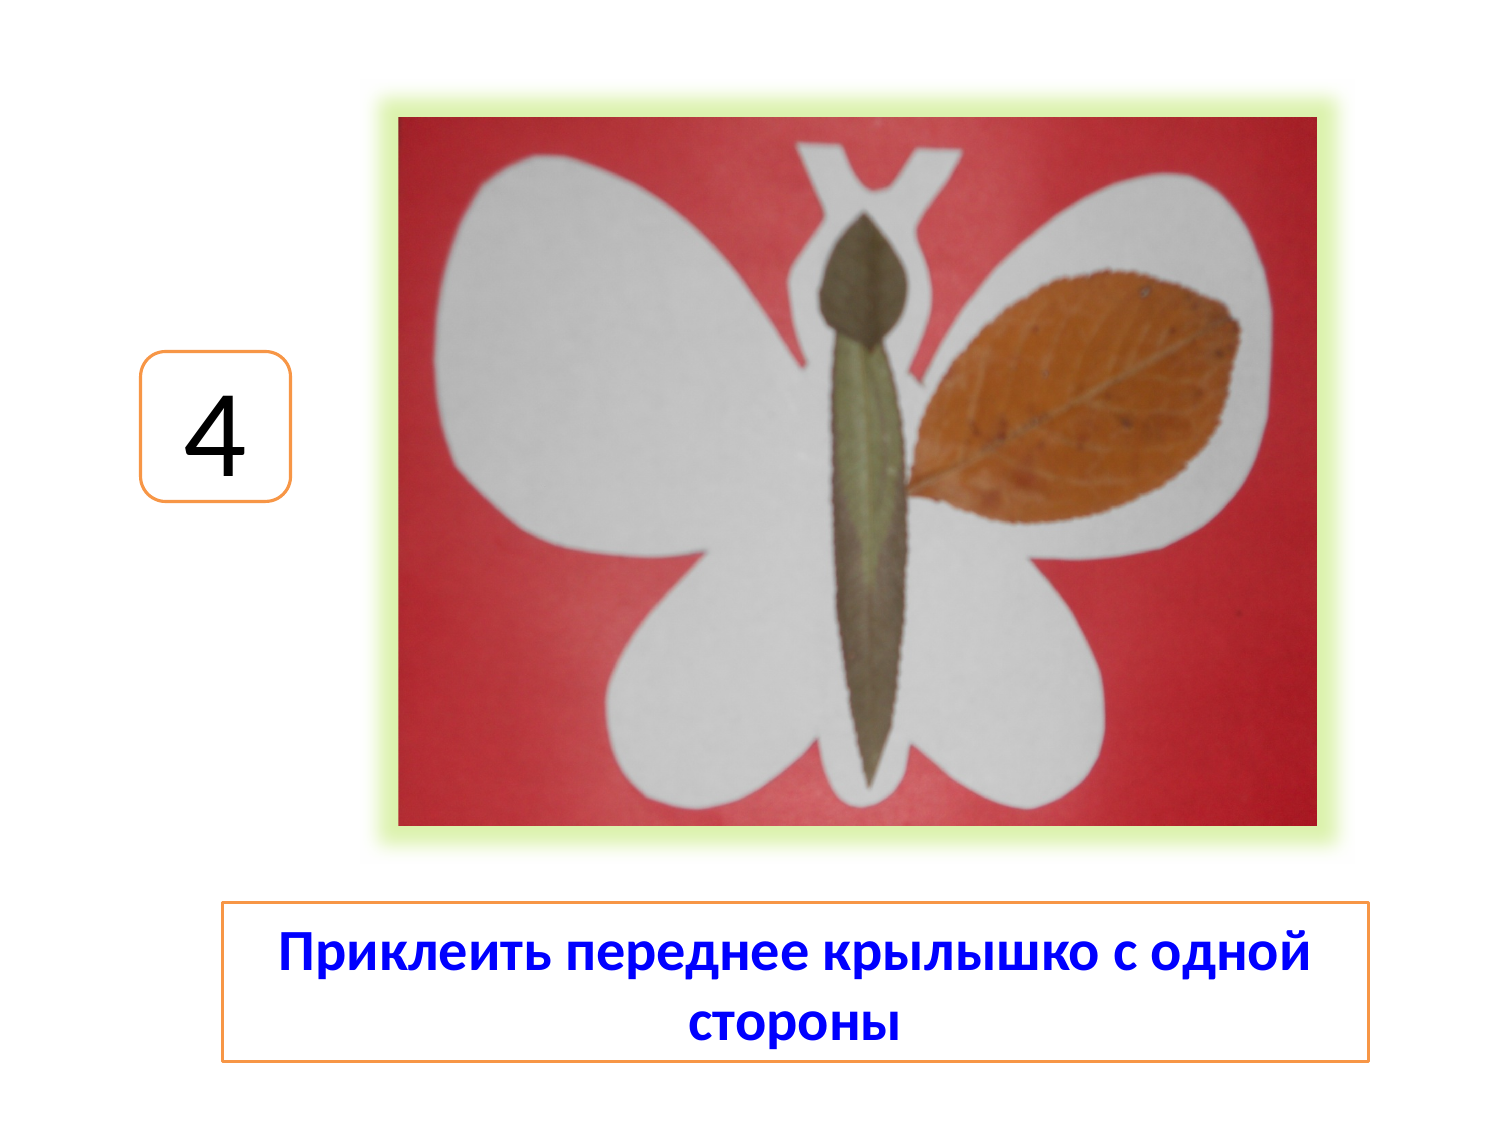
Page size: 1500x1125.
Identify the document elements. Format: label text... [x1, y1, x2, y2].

text_box 4 [138, 349, 293, 504]
picture [398, 116, 1318, 826]
text_box Приклеить переднее крылышко с одной стороны [221, 901, 1370, 1063]
